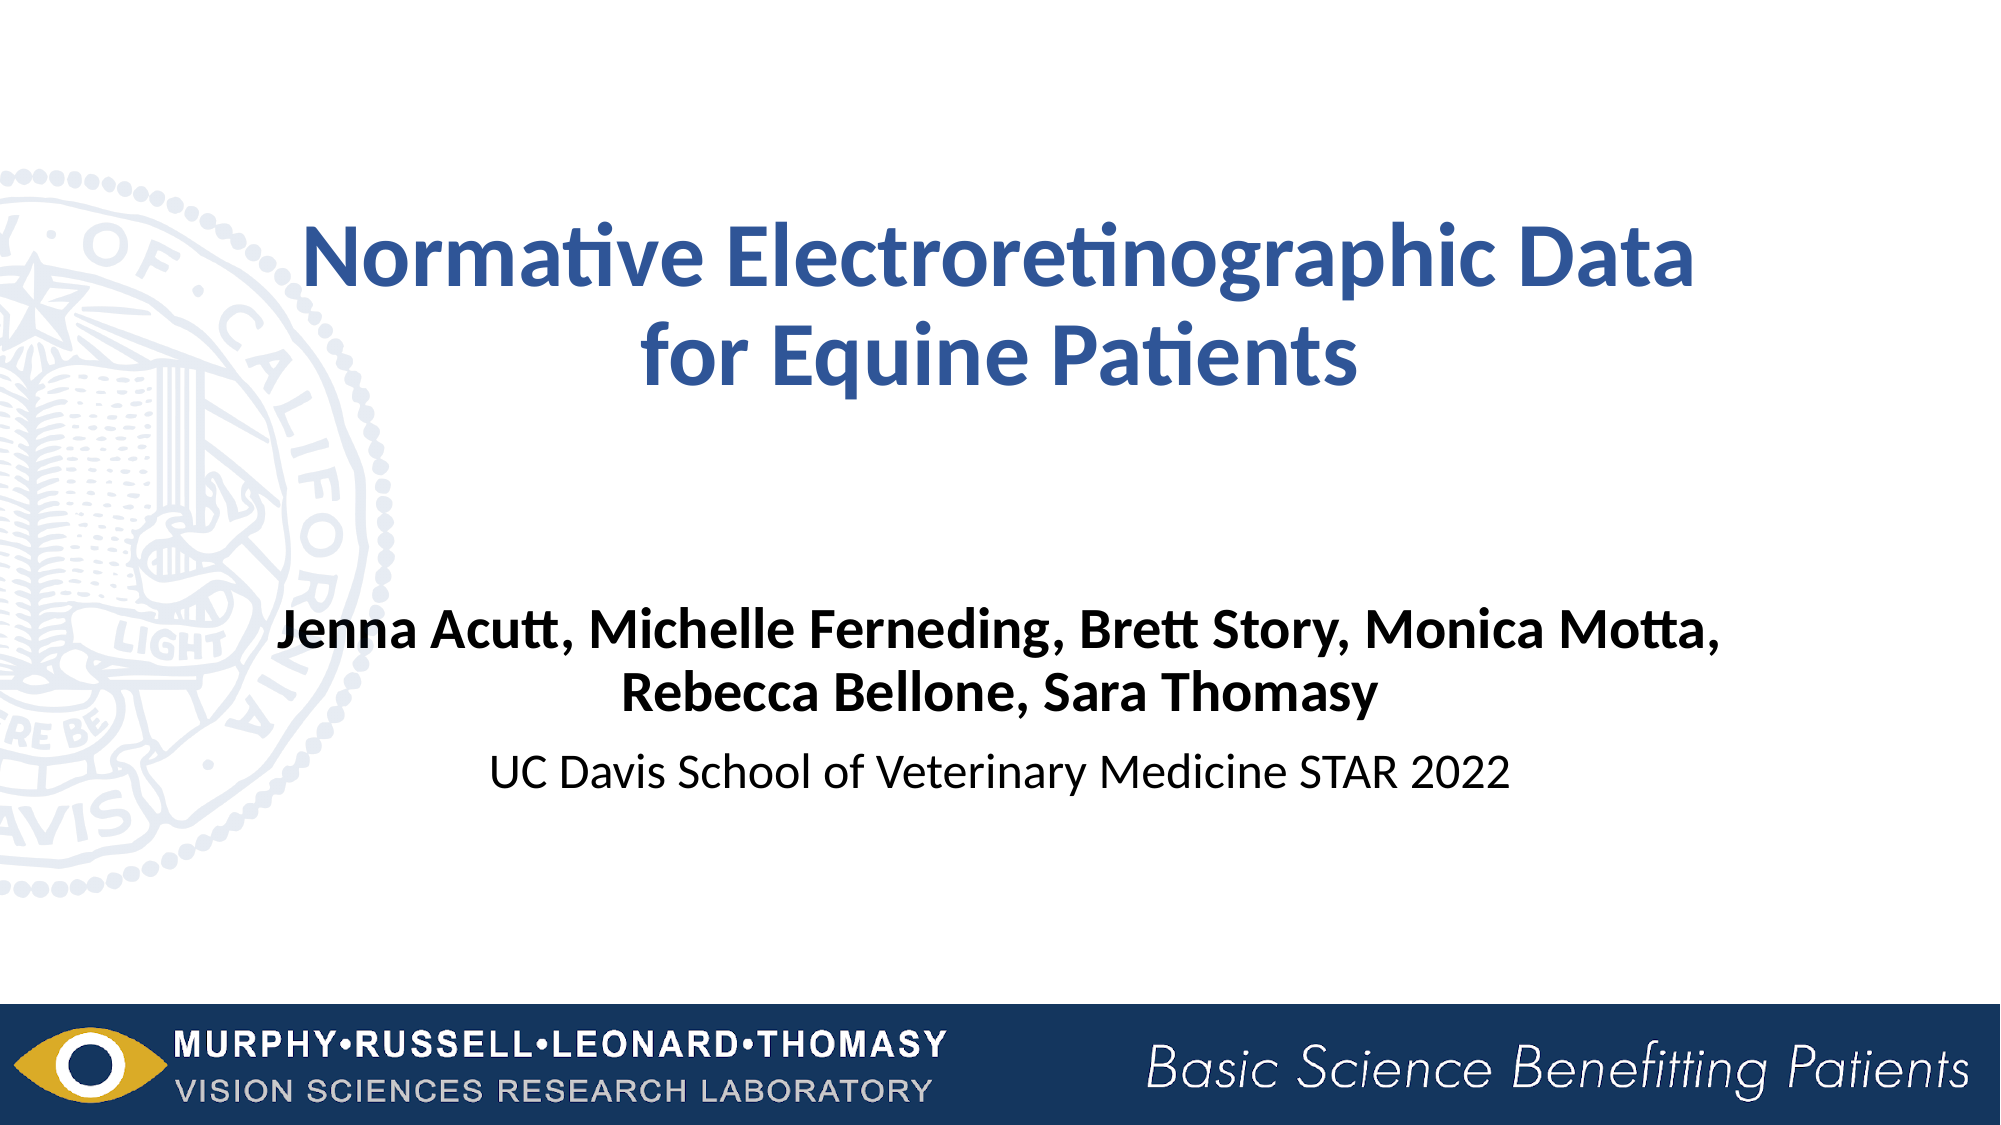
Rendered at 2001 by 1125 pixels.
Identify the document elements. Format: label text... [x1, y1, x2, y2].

picture [0, 1004, 2000, 1125]
subtitle Jenna Acutt, Michelle Ferneding, Brett Story, Monica Motta, Rebecca Bellone, Sara Thomasy UC Davis School of Veterinary Medicine STAR 2022 [404, 590, 1750, 863]
picture [0, 160, 404, 908]
title Normative Electroretinographic Data for Equine Patients [249, 21, 1750, 413]
